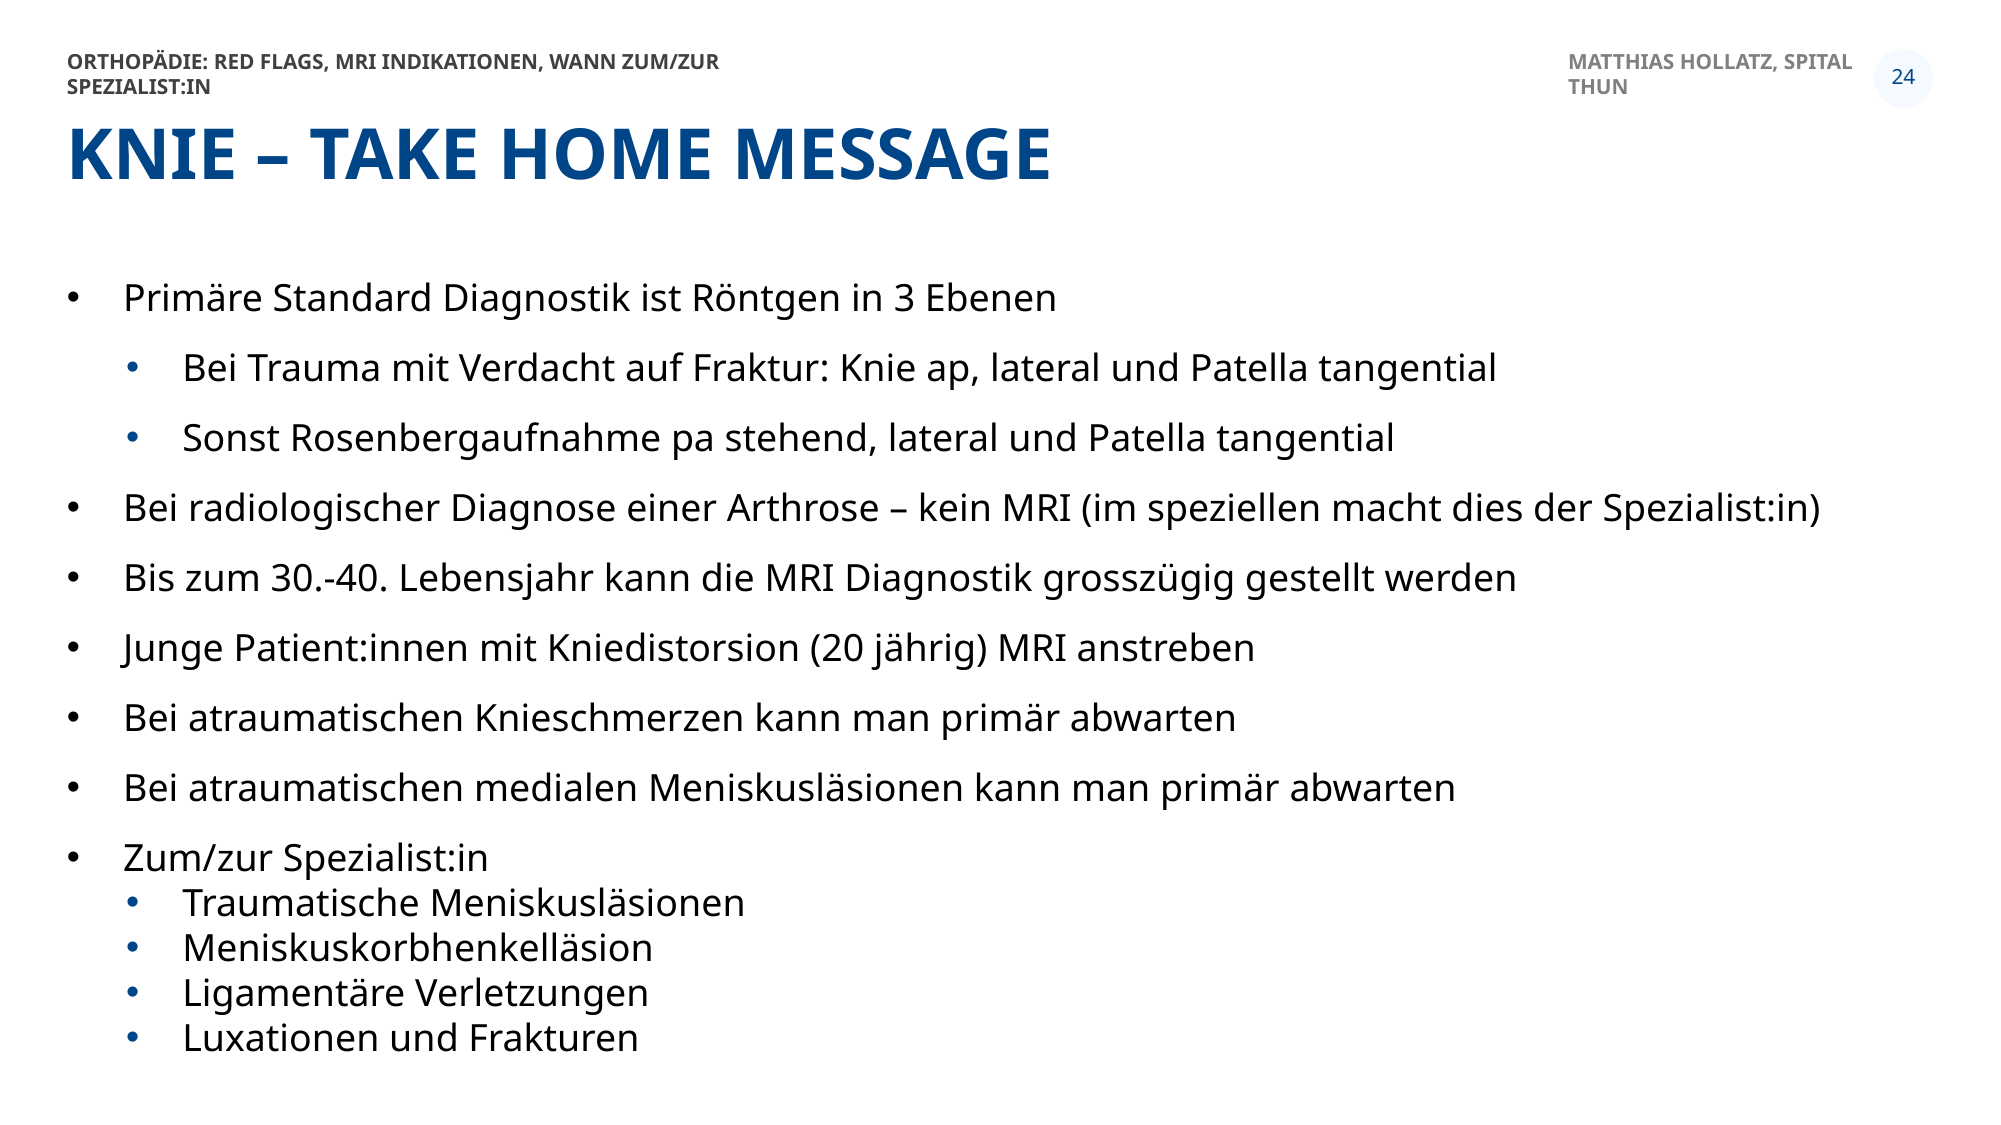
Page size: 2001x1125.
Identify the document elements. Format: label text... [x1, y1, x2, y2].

text_box Matthias Hollatz, Spital Thun [1568, 48, 1874, 81]
title Knie – Take Home Message [66, 119, 1933, 196]
slide_number 24 [1874, 48, 1933, 108]
footer Orthopädie: Red Flags, MRI Indikationen, Wann zum/zur Spezialist:in [66, 48, 794, 81]
list Primäre Standard Diagnostik ist Röntgen in 3 Ebenen Bei Trauma mit Verdacht auf Fraktur: Knie ap, lateral und Patella tangential Sonst Rosenbergaufnahme pa stehend, lateral und Patella tangential Bei radiologischer Diagnose einer Arthrose – kein MRI (im speziellen macht dies der Spezialist:in) Bis zum 30.-40. Lebensjahr kann die MRI Diagnostik grosszügig gestellt werden Junge Patient:innen mit Kniedistorsion (20 jährig) MRI anstreben Bei atraumatischen Knieschmerzen kann man primär abwarten Bei atraumatischen medialen Meniskusläsionen kann man primär abwarten Zum/zur Spezialist:in Traumatische Meniskusläsionen Meniskuskorbhenkelläsion Ligamentäre Verletzungen Luxationen und Frakturen [66, 273, 1933, 1076]
